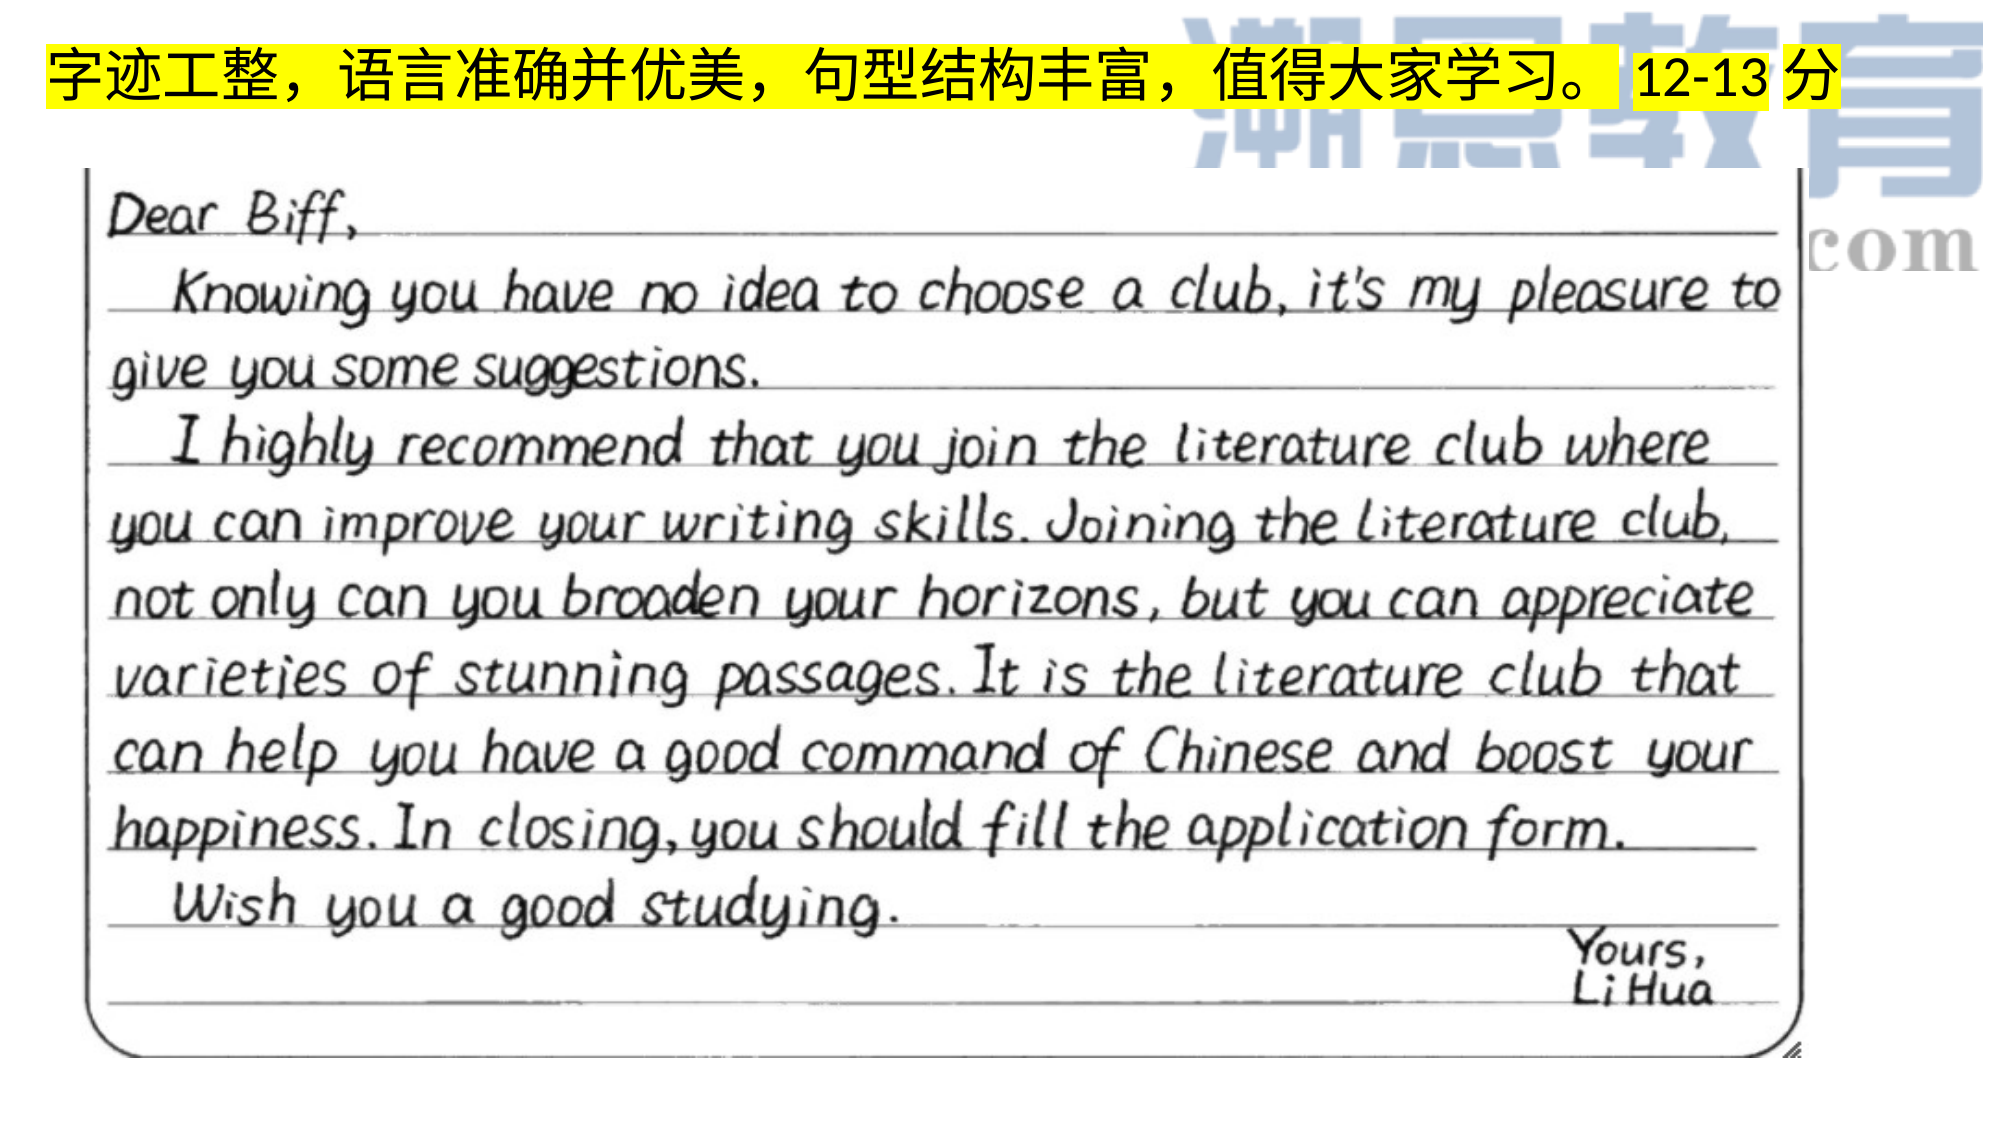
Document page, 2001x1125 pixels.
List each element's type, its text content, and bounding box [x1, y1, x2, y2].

text_box 字迹工整，语言准确并优美，句型结构丰富，值得大家学习。12-13分 [31, 30, 1917, 116]
picture [80, 10, 1983, 1058]
